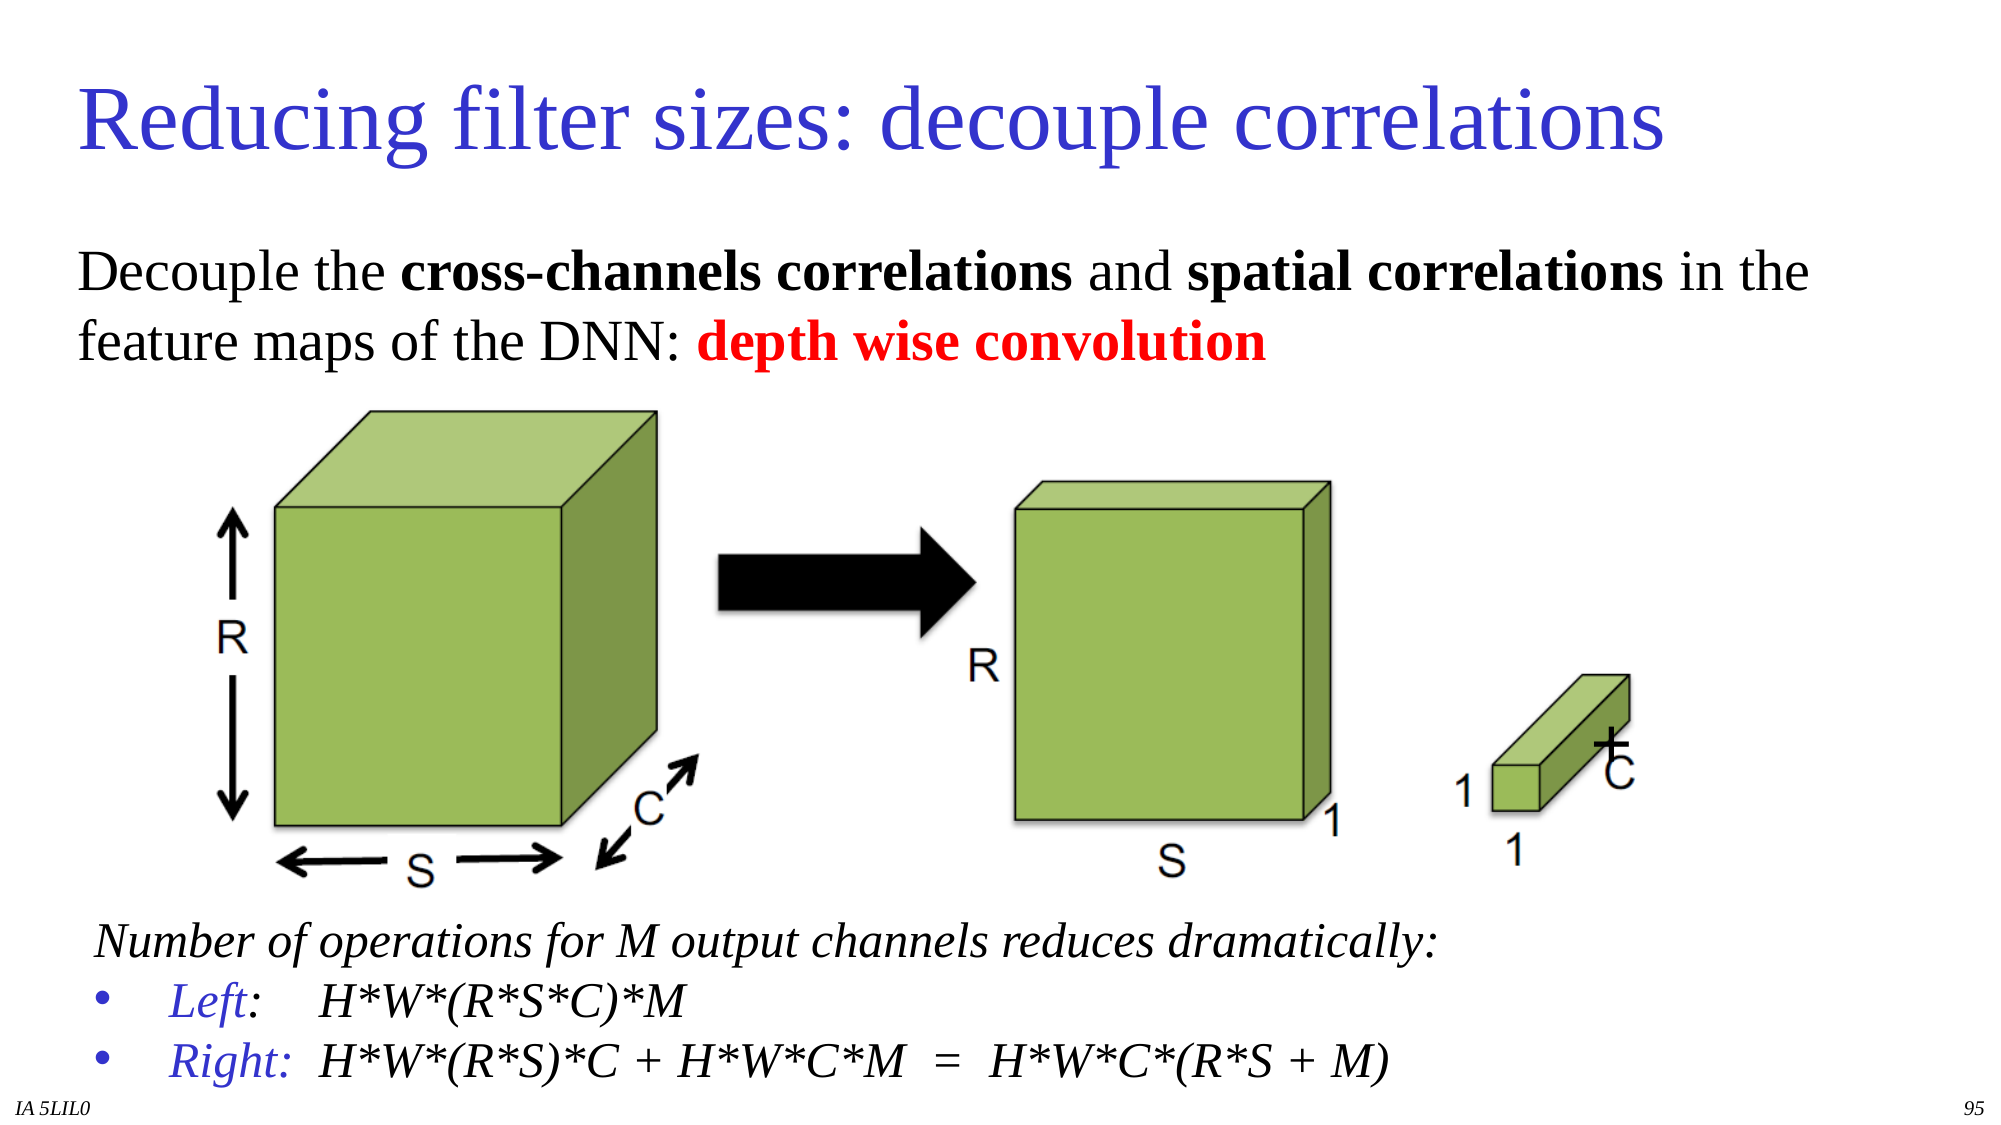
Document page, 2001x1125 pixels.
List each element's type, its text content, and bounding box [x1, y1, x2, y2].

text_box Decouple the cross-channels correlations and spatial correlations in the feature maps of the DNN: depth wise convolution [62, 224, 1925, 380]
slide_number IA 5LIL0 [0, 1087, 417, 1125]
text_box Number of operations for M output channels reduces dramatically: Left: H*W*(R*S*C)*M Right: H*W*(R*S)*C + H*W*C*M = H*W*C*(R*S + M) [79, 899, 1942, 1095]
picture [209, 399, 1649, 908]
slide_number 95 [1583, 1087, 2000, 1125]
title Reducing filter sizes: decouple correlations [62, 37, 1942, 188]
